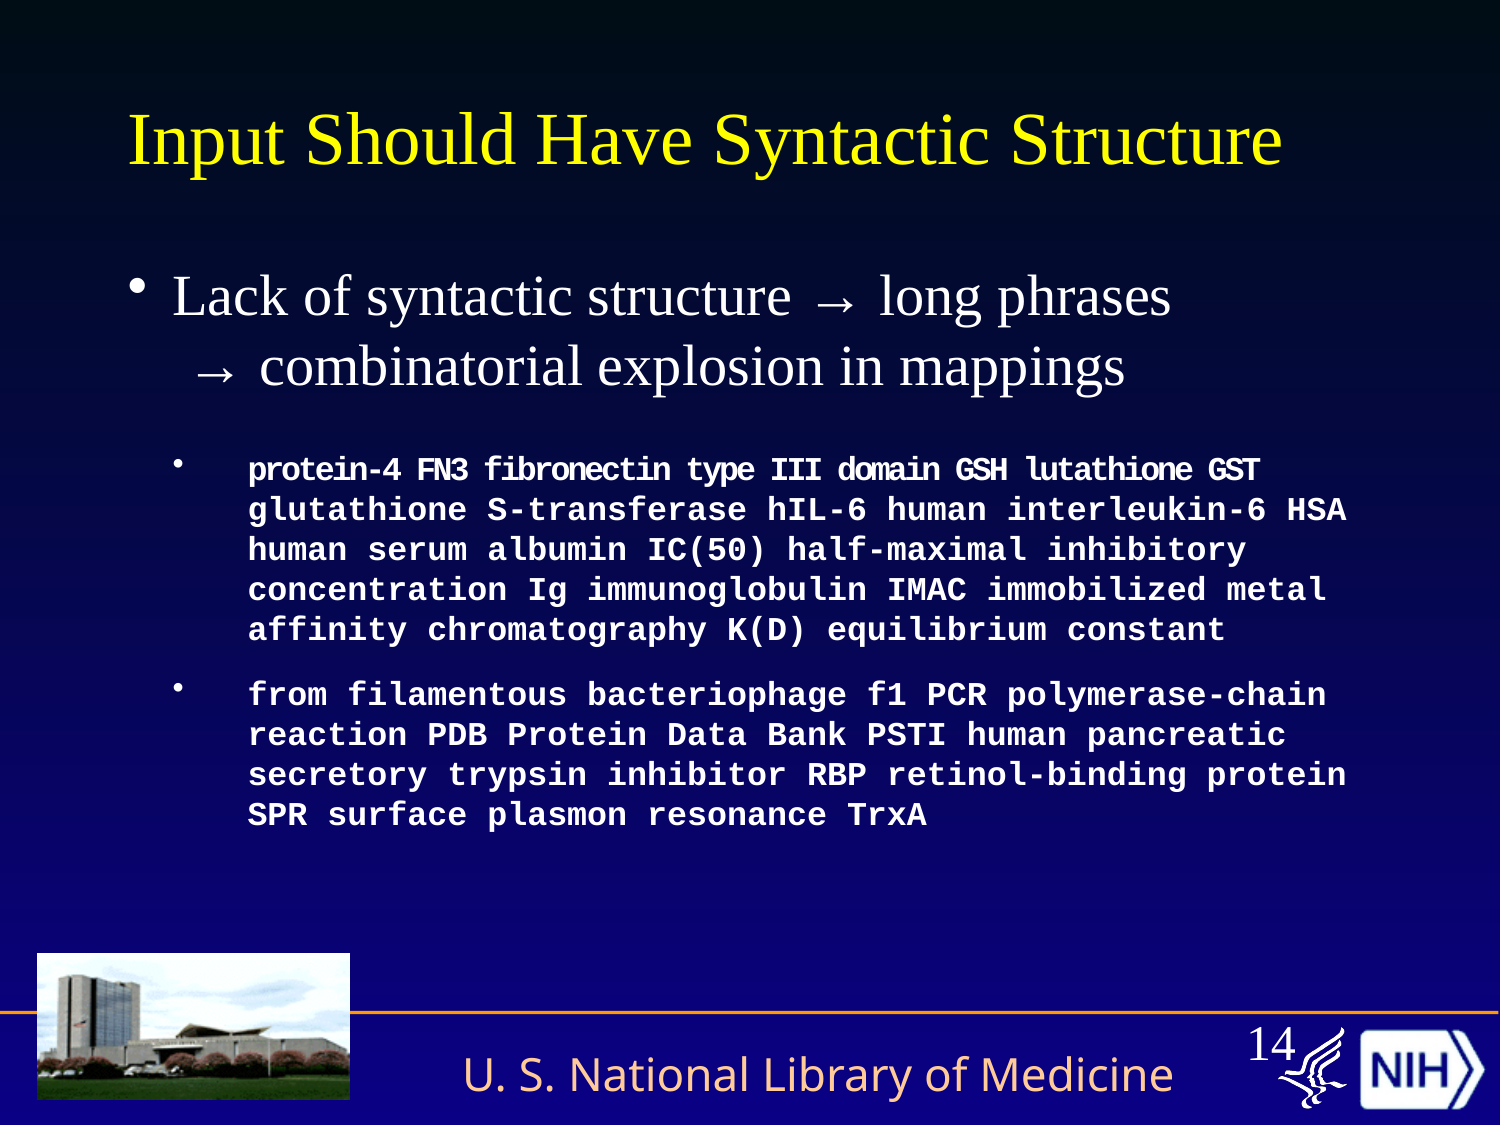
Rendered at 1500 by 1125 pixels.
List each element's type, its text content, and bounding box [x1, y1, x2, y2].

picture [1359, 1028, 1488, 1113]
title Input Should Have Syntactic Structure [112, 74, 1388, 188]
slide_number 14 [1231, 1002, 1340, 1082]
picture [1275, 1024, 1351, 1114]
list Lack of syntactic structure → long phrases → combinatorial explosion in mappings protein-4 FN3 fibronectin type III domain GSH lutathione GST glutathione S-transferase hIL-6 human interleukin-6 HSA human serum albumin IC(50) half-maximal inhibitory concentration Ig immunoglobulin IMAC immobilized metal affinity chromatography K(D) equilibrium constant from filamentous bacteriophage f1 PCR polymerase-chain reaction PDB Protein Data Bank PSTI human pancreatic secretory trypsin inhibitor RBP retinol-binding protein SPR surface plasmon resonance TrxA [112, 249, 1388, 1001]
picture [37, 953, 350, 1100]
